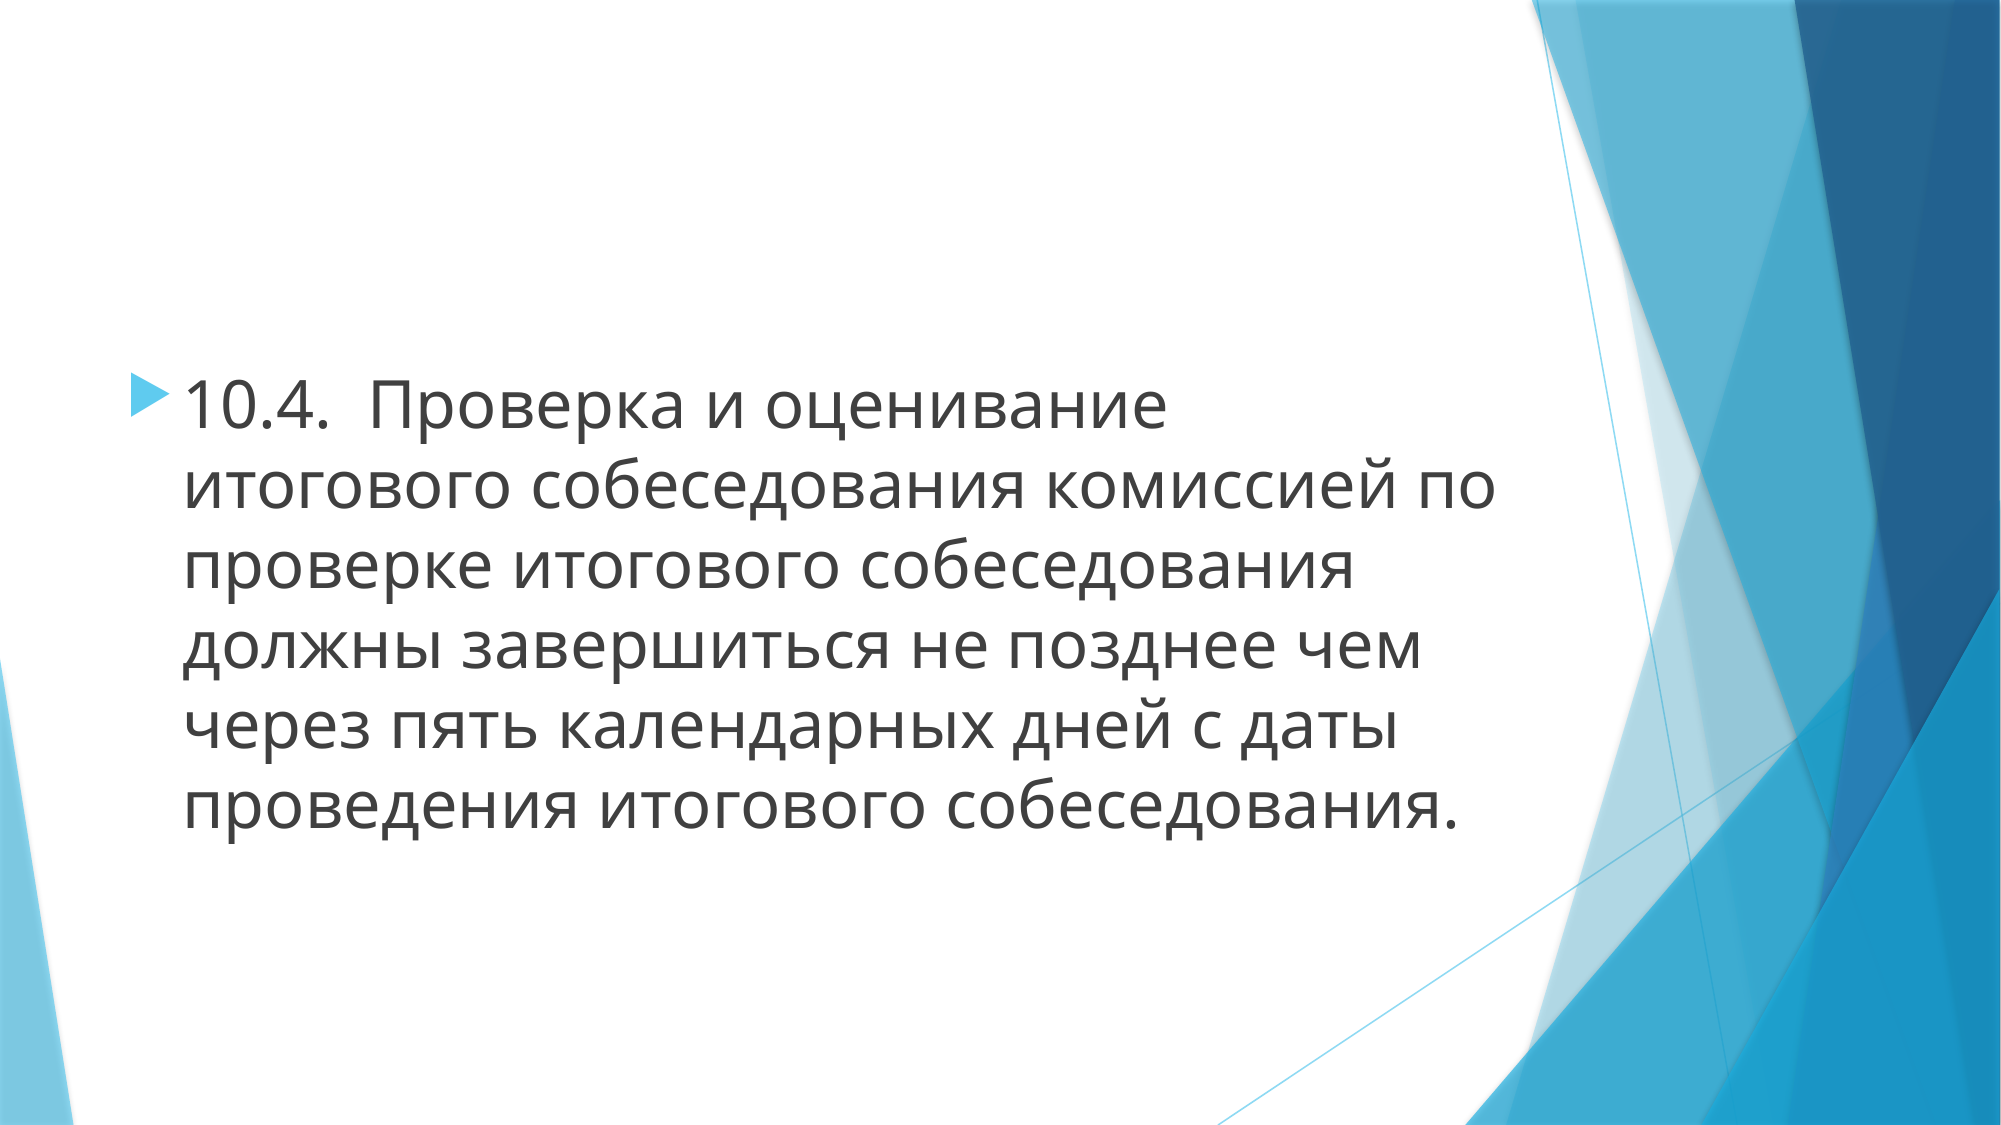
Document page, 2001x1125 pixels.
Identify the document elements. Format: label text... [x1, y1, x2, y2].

list 10.4. Проверка и оценивание итогового собеседования комиссией по проверке итогового собеседования должны завершиться не позднее чем через пять календарных дней с даты проведения итогового собеседования. [111, 354, 1522, 992]
